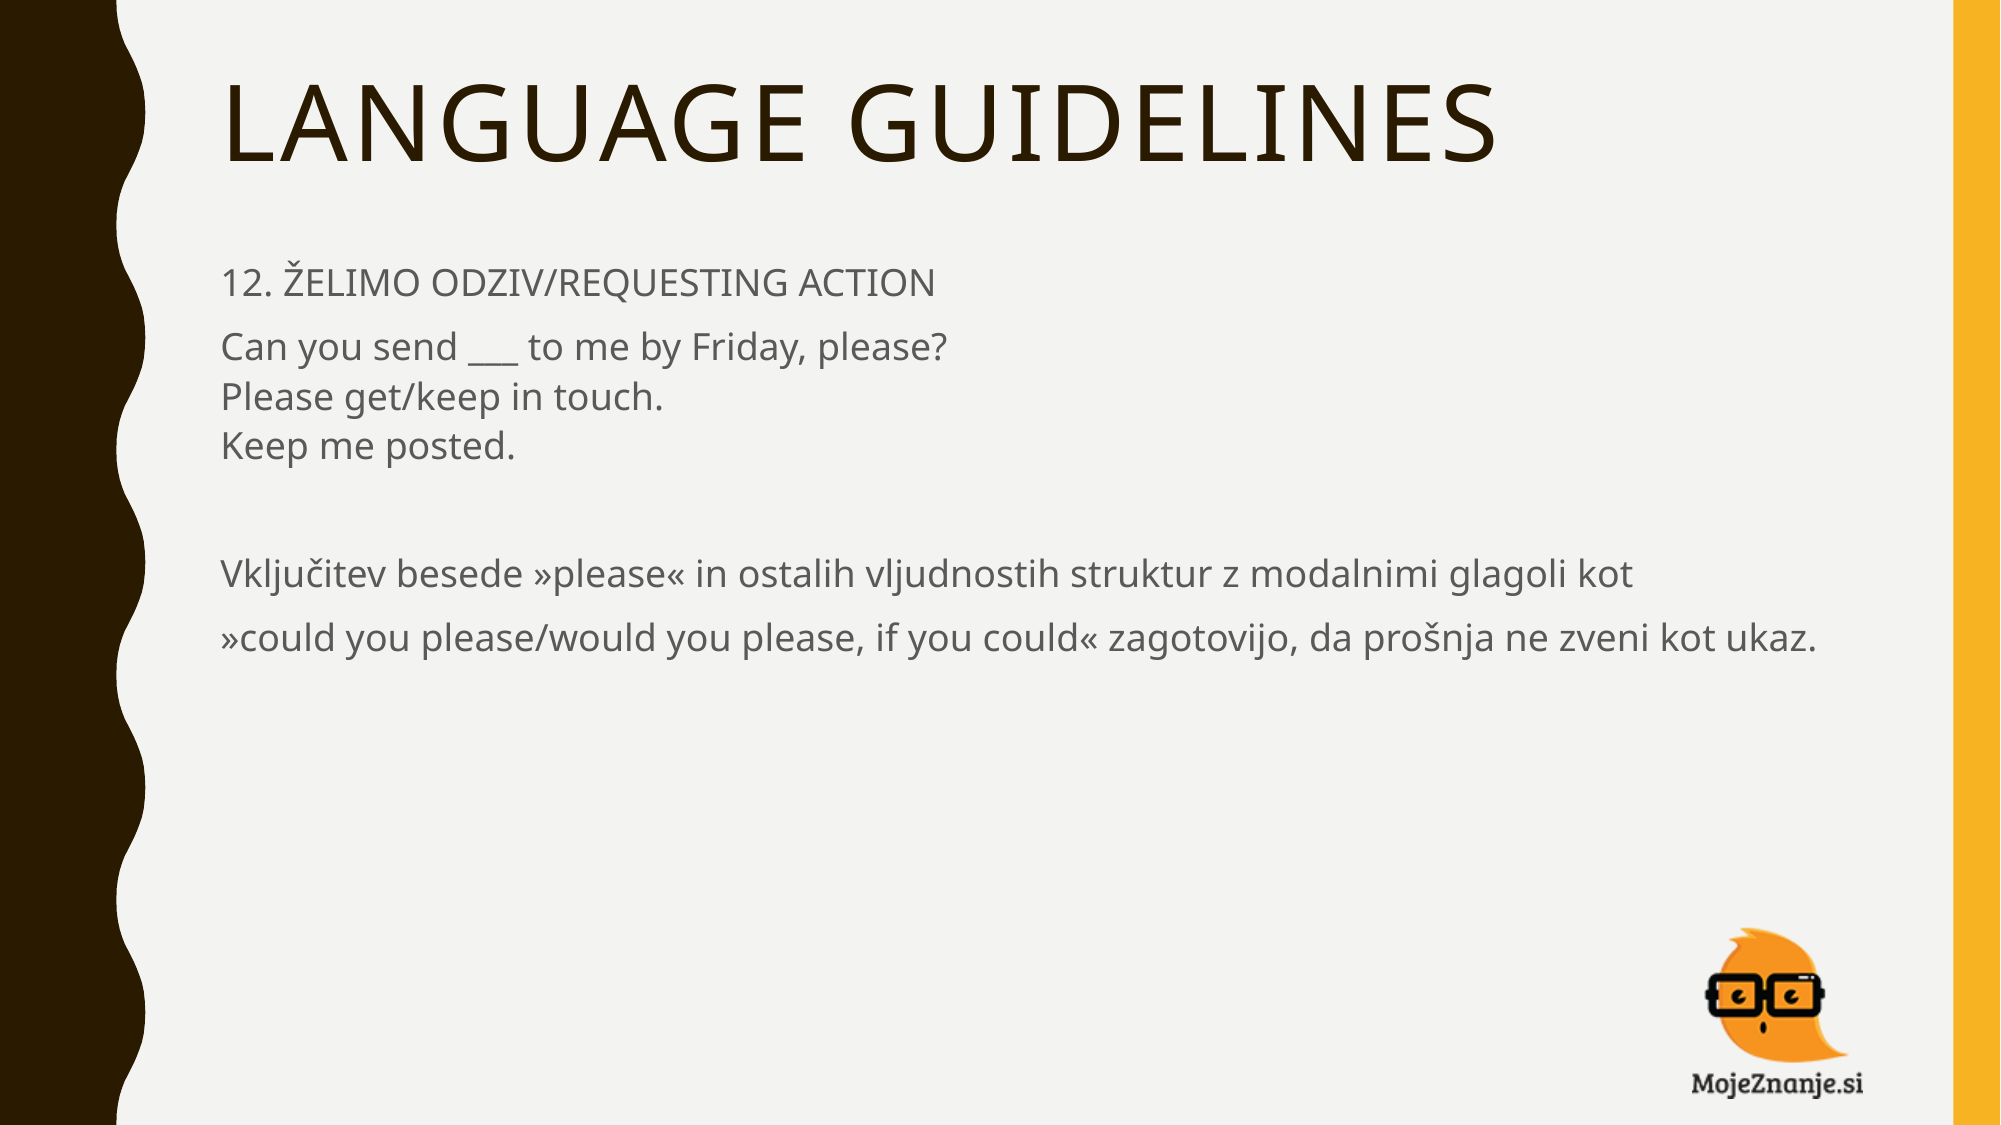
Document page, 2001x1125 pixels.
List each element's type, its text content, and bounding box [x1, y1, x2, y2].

list 12. ŽELIMO ODZIV/REQUESTING ACTION Can you send ___ to me by Friday, please? Please get/keep in touch. Keep me posted. Vključitev besede »please« in ostalih vljudnostih struktur z modalnimi glagoli kot »could you please/would you please, if you could« zagotovijo, da prošnja ne zveni kot ukaz. [205, 246, 1875, 1050]
title LANGUAGE GUIDELINES [205, 62, 1875, 246]
picture [1692, 1050, 1863, 1099]
